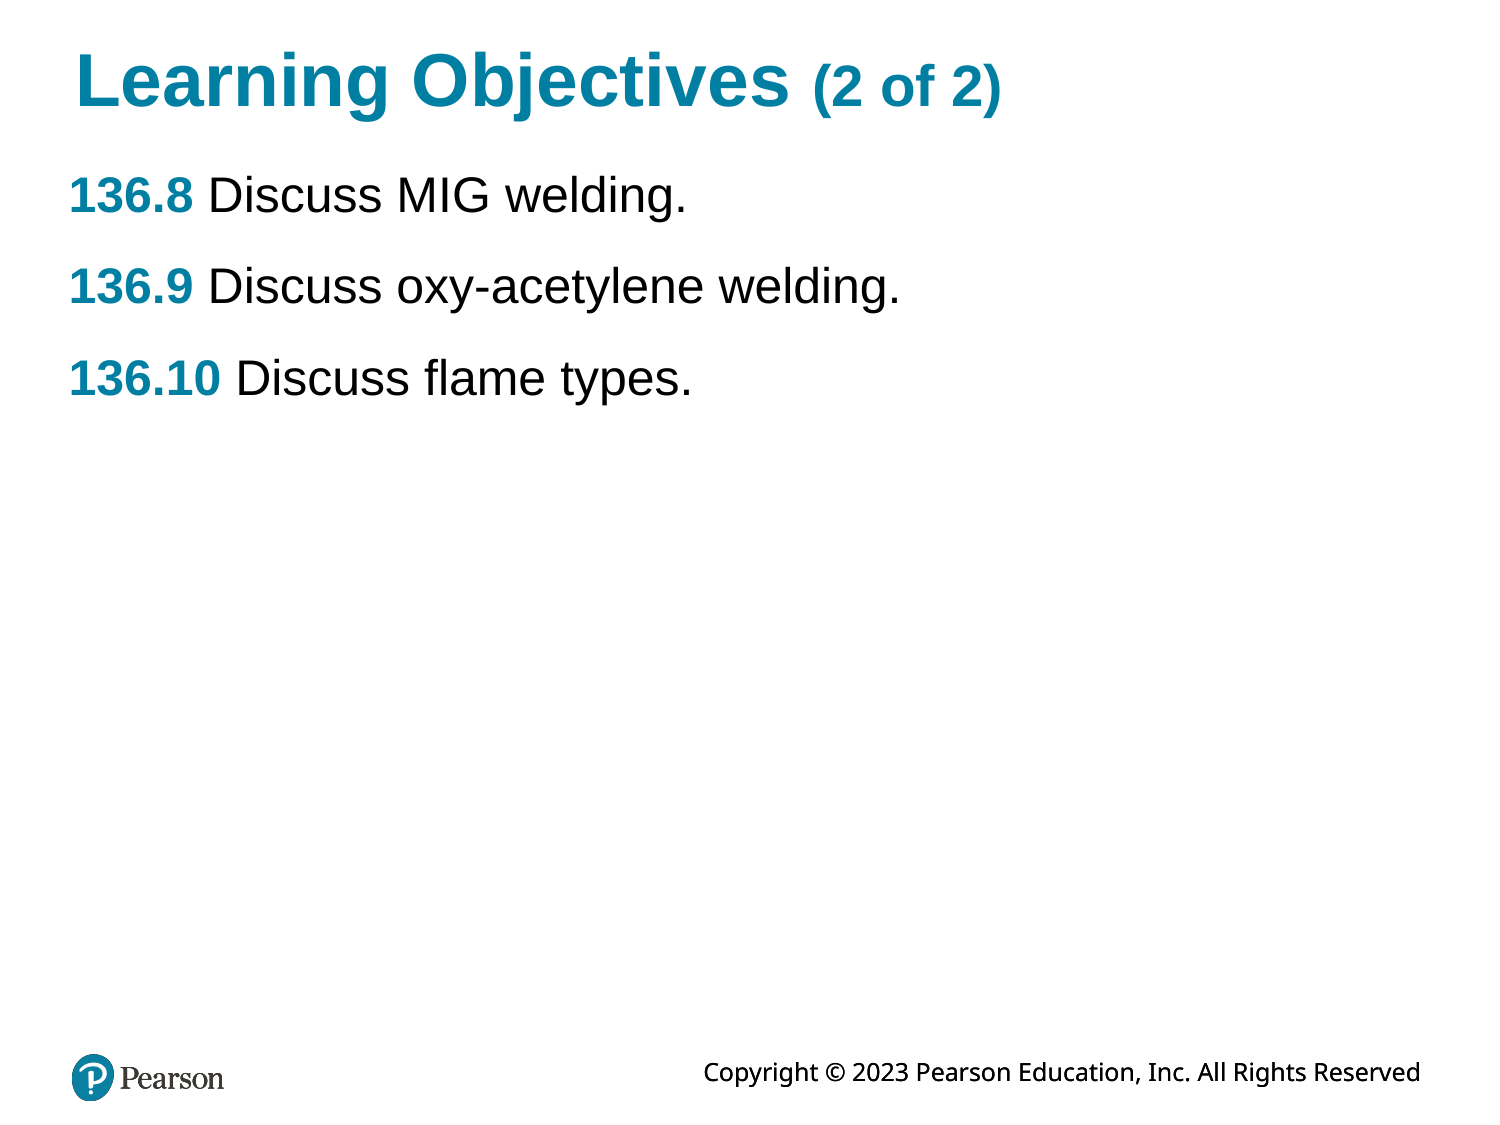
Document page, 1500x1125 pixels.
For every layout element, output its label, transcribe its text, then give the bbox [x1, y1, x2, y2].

picture [80, 1063, 106, 1088]
title Learning Objectives (2 of 2) [75, 24, 1425, 131]
list 136.8 Discuss MIG welding. 136.9 Discuss oxy-acetylene welding. 136.10 Discuss flame types. [68, 155, 1420, 416]
picture [72, 1054, 87, 1070]
picture [98, 1054, 224, 1101]
picture [72, 1088, 83, 1101]
